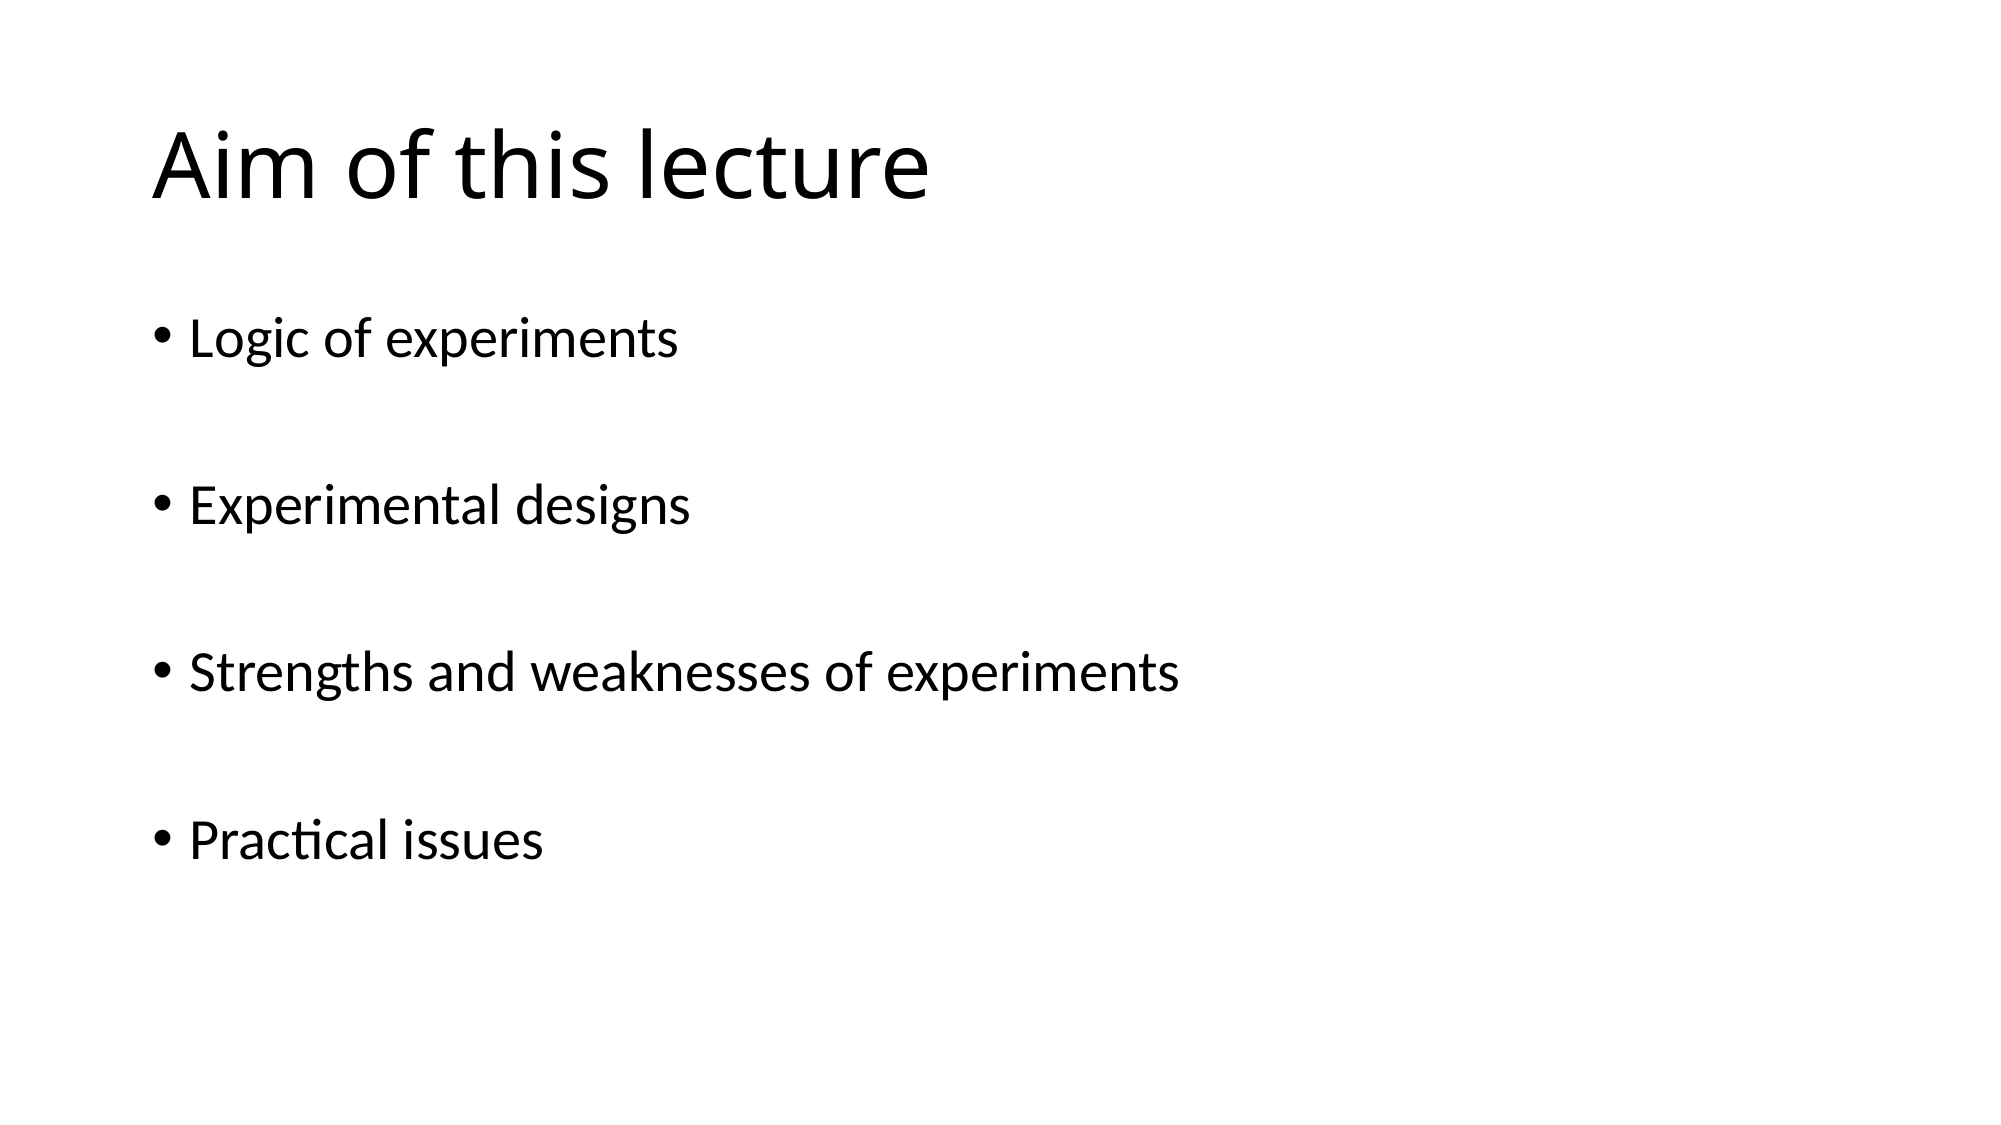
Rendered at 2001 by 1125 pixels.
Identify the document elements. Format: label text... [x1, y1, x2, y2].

title Aim of this lecture [137, 59, 1863, 278]
list Logic of experiments Experimental designs Strengths and weaknesses of experiments Practical issues [137, 299, 1863, 1014]
